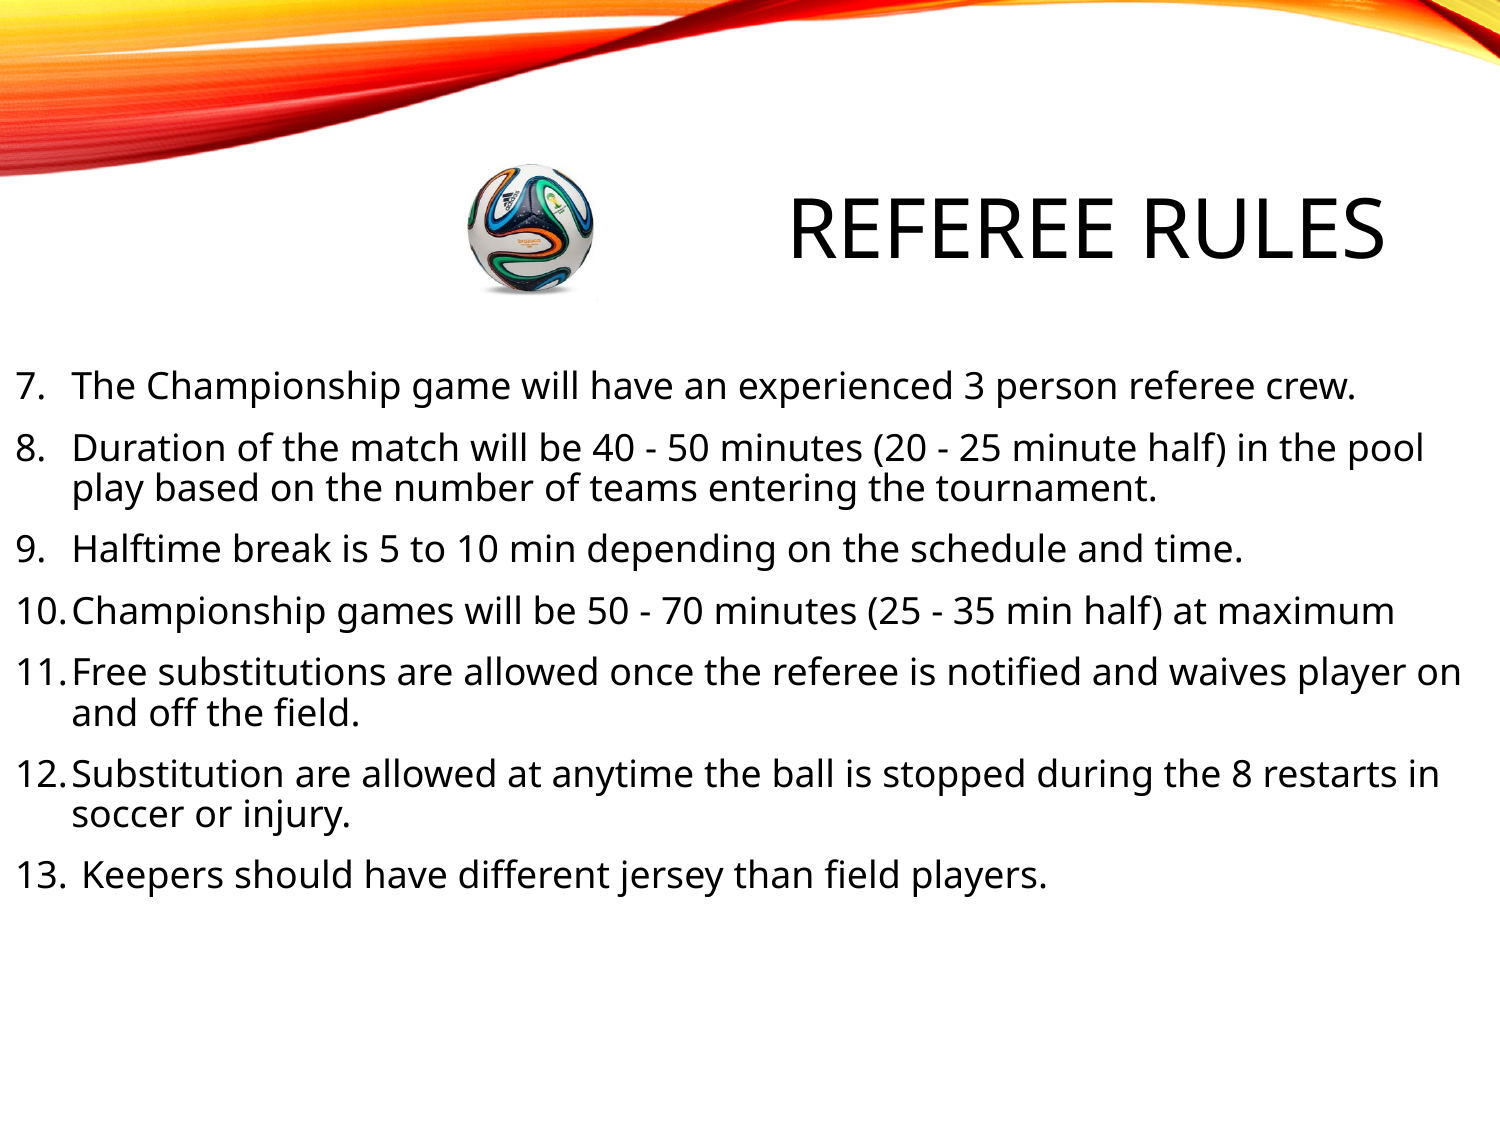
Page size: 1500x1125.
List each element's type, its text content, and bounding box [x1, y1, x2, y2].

picture [462, 162, 598, 301]
picture [0, 0, 1500, 178]
title Referee rules [356, 125, 1403, 338]
list The Championship game will have an experienced 3 person referee crew. Duration of the match will be 40 - 50 minutes (20 - 25 minute half) in the pool play based on the number of teams entering the tournament. Halftime break is 5 to 10 min depending on the schedule and time. Championship games will be 50 - 70 minutes (25 - 35 min half) at maximum Free substitutions are allowed once the referee is notified and waives player on and off the field. Substitution are allowed at anytime the ball is stopped during the 8 restarts in soccer or injury. Keepers should have different jersey than field players. [0, 360, 1500, 1125]
